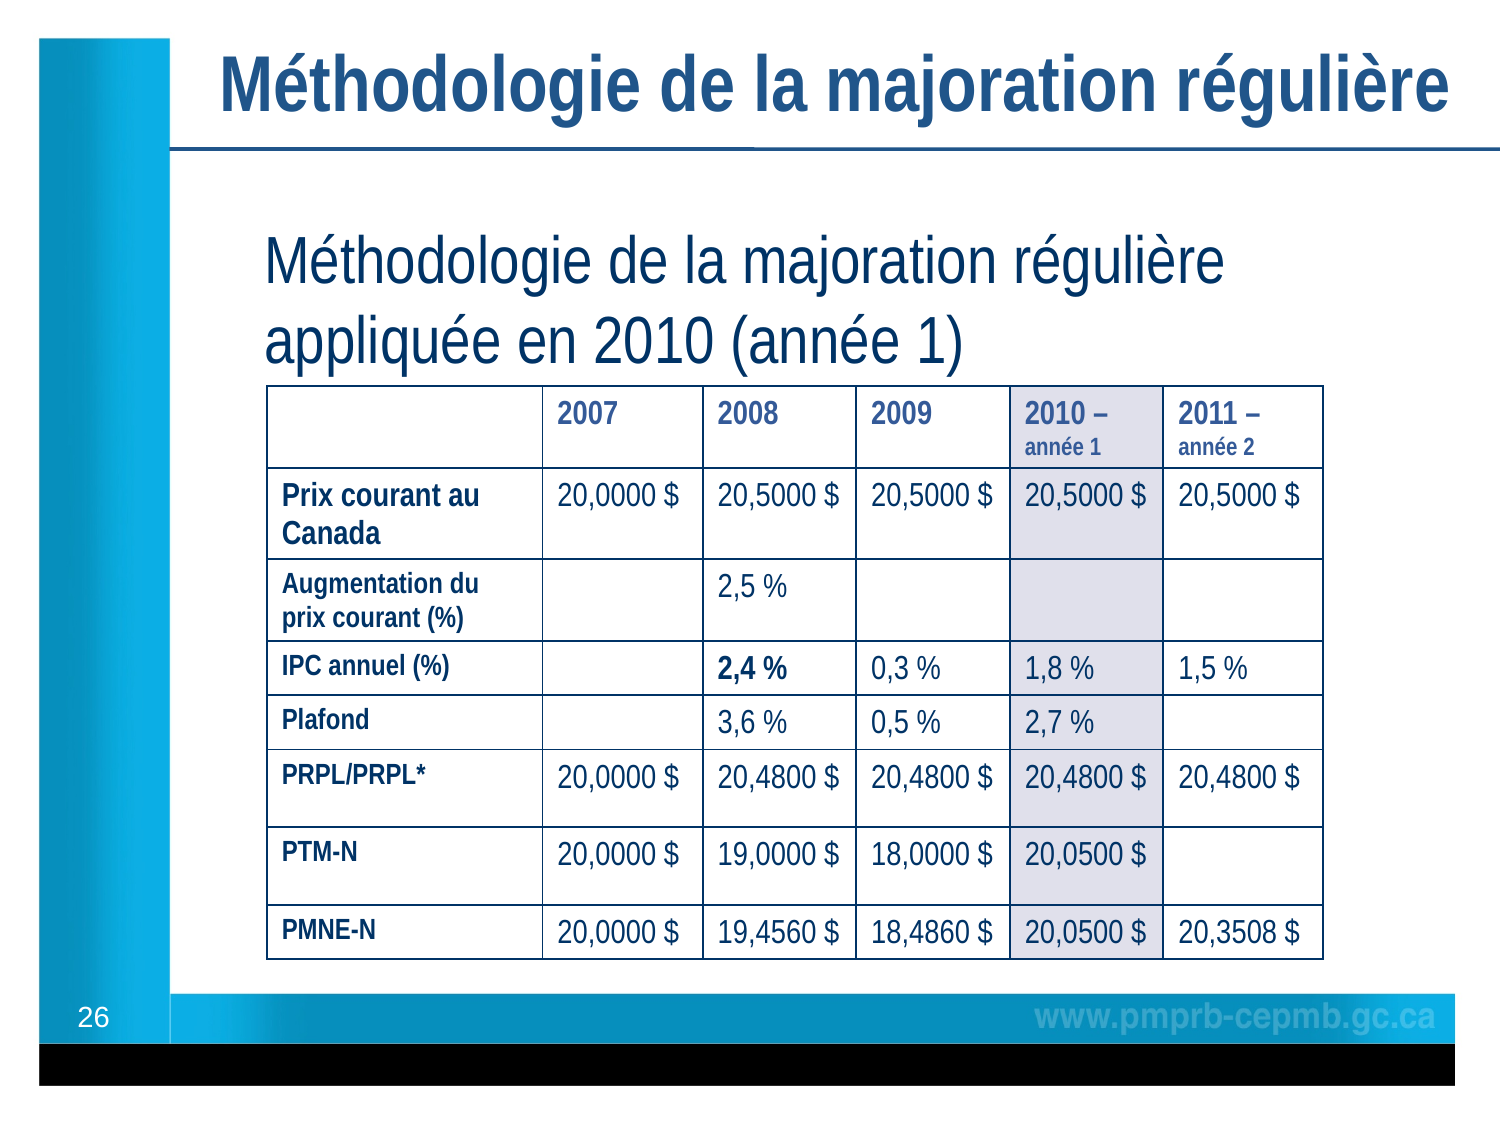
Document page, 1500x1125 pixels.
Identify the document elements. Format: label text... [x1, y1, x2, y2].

table_cell IPC annuel (%) [268, 642, 542, 694]
table_cell 20,0000 $ [543, 469, 702, 558]
picture [0, 0, 1500, 1125]
table_cell PMNE-N [268, 906, 542, 958]
table_cell [1164, 696, 1322, 749]
table_cell 20,0500 $ [1011, 828, 1162, 904]
table_cell PTM-N [268, 828, 542, 904]
table_cell 0,5 % [857, 696, 1009, 749]
table_header [268, 387, 542, 467]
table_cell 3,6 % [704, 696, 855, 749]
table_cell Prix courant au Canada [268, 469, 542, 558]
table_cell PRPL/PRPL* [268, 750, 542, 826]
table_cell 2,7 % [1011, 696, 1162, 749]
table_cell 19,4560 $ [704, 906, 855, 958]
table_cell [1011, 560, 1162, 640]
table_cell 0,3 % [857, 642, 1009, 694]
table_cell 20,5000 $ [704, 469, 855, 558]
table_header 2009 [857, 387, 1009, 467]
table_cell 18,0000 $ [857, 828, 1009, 904]
table_cell 1,8 % [1011, 642, 1162, 694]
table_cell [1164, 828, 1322, 904]
table_cell 20,0000 $ [543, 750, 702, 826]
table_cell Augmentation du prix courant (%) [268, 560, 542, 640]
table_cell 20,4800 $ [1164, 750, 1322, 826]
table_cell 2,4 % [704, 642, 855, 694]
table_cell [857, 560, 1009, 640]
table_cell 20,0000 $ [543, 906, 702, 958]
table_cell Plafond [268, 696, 542, 749]
table_cell 19,0000 $ [704, 828, 855, 904]
table_cell 2,5 % [704, 560, 855, 640]
table_cell 20,0000 $ [543, 828, 702, 904]
table_cell 20,4800 $ [704, 750, 855, 826]
text_box Méthodologie de la majoration régulière appliquée en 2010 (année 1) [249, 209, 1341, 385]
table_cell 20,0500 $ [1011, 906, 1162, 958]
table_cell 18,4860 $ [857, 906, 1009, 958]
table_cell 20,5000 $ [1164, 469, 1322, 558]
table_cell 20,4800 $ [857, 750, 1009, 826]
table_header 2010 – année 1 [1011, 387, 1162, 467]
table_cell [543, 696, 702, 749]
slide_number 26 [24, 962, 126, 1041]
table_cell [543, 560, 702, 640]
title Méthodologie de la majoration régulière [191, 42, 1480, 138]
table_cell 1,5 % [1164, 642, 1322, 694]
table_cell 20,3508 $ [1164, 906, 1322, 958]
table_cell 20,5000 $ [1011, 469, 1162, 558]
table_cell 20,4800 $ [1011, 750, 1162, 826]
table_header 2011 –année 2 [1164, 387, 1322, 467]
table_header 2007 [543, 387, 702, 467]
table_cell 20,5000 $ [857, 469, 1009, 558]
table_cell [1164, 560, 1322, 640]
table_header 2008 [704, 387, 855, 467]
table_cell [543, 642, 702, 694]
